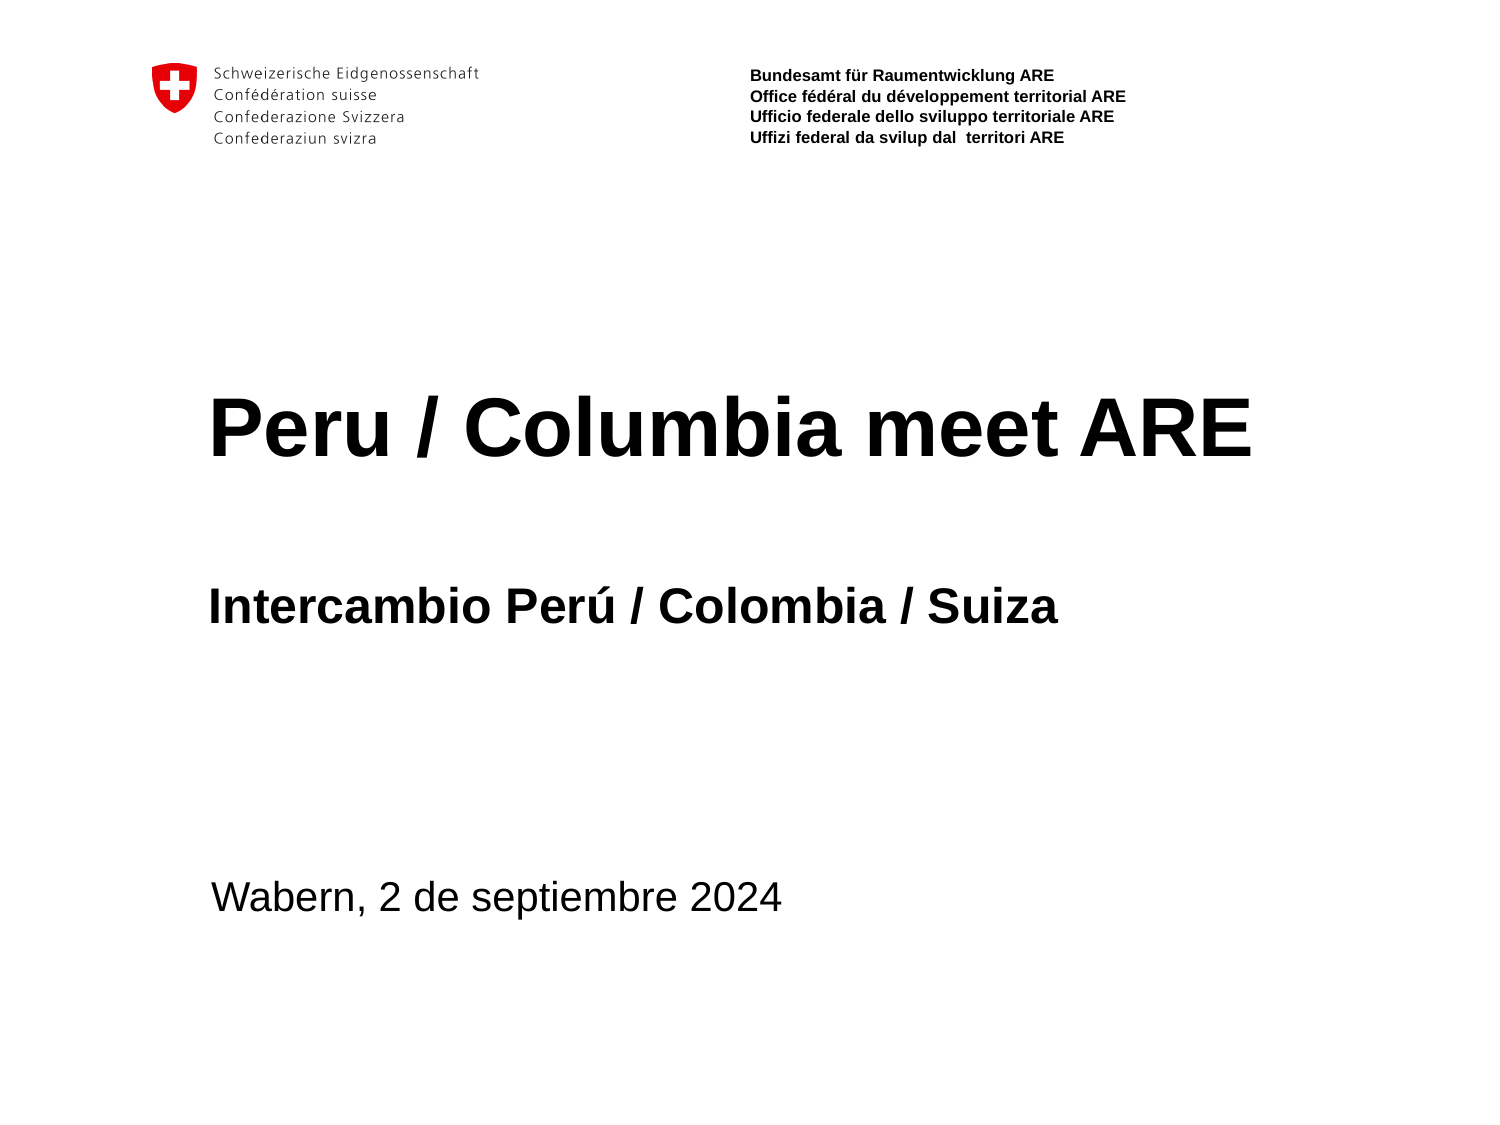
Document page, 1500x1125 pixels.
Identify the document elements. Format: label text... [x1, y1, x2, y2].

picture [152, 63, 480, 147]
title Peru / Columbia meet ARE Intercambio Perú / Colombia / Suiza [208, 373, 1430, 829]
subtitle Wabern, 2 de septiembre 2024 [210, 869, 1430, 1043]
